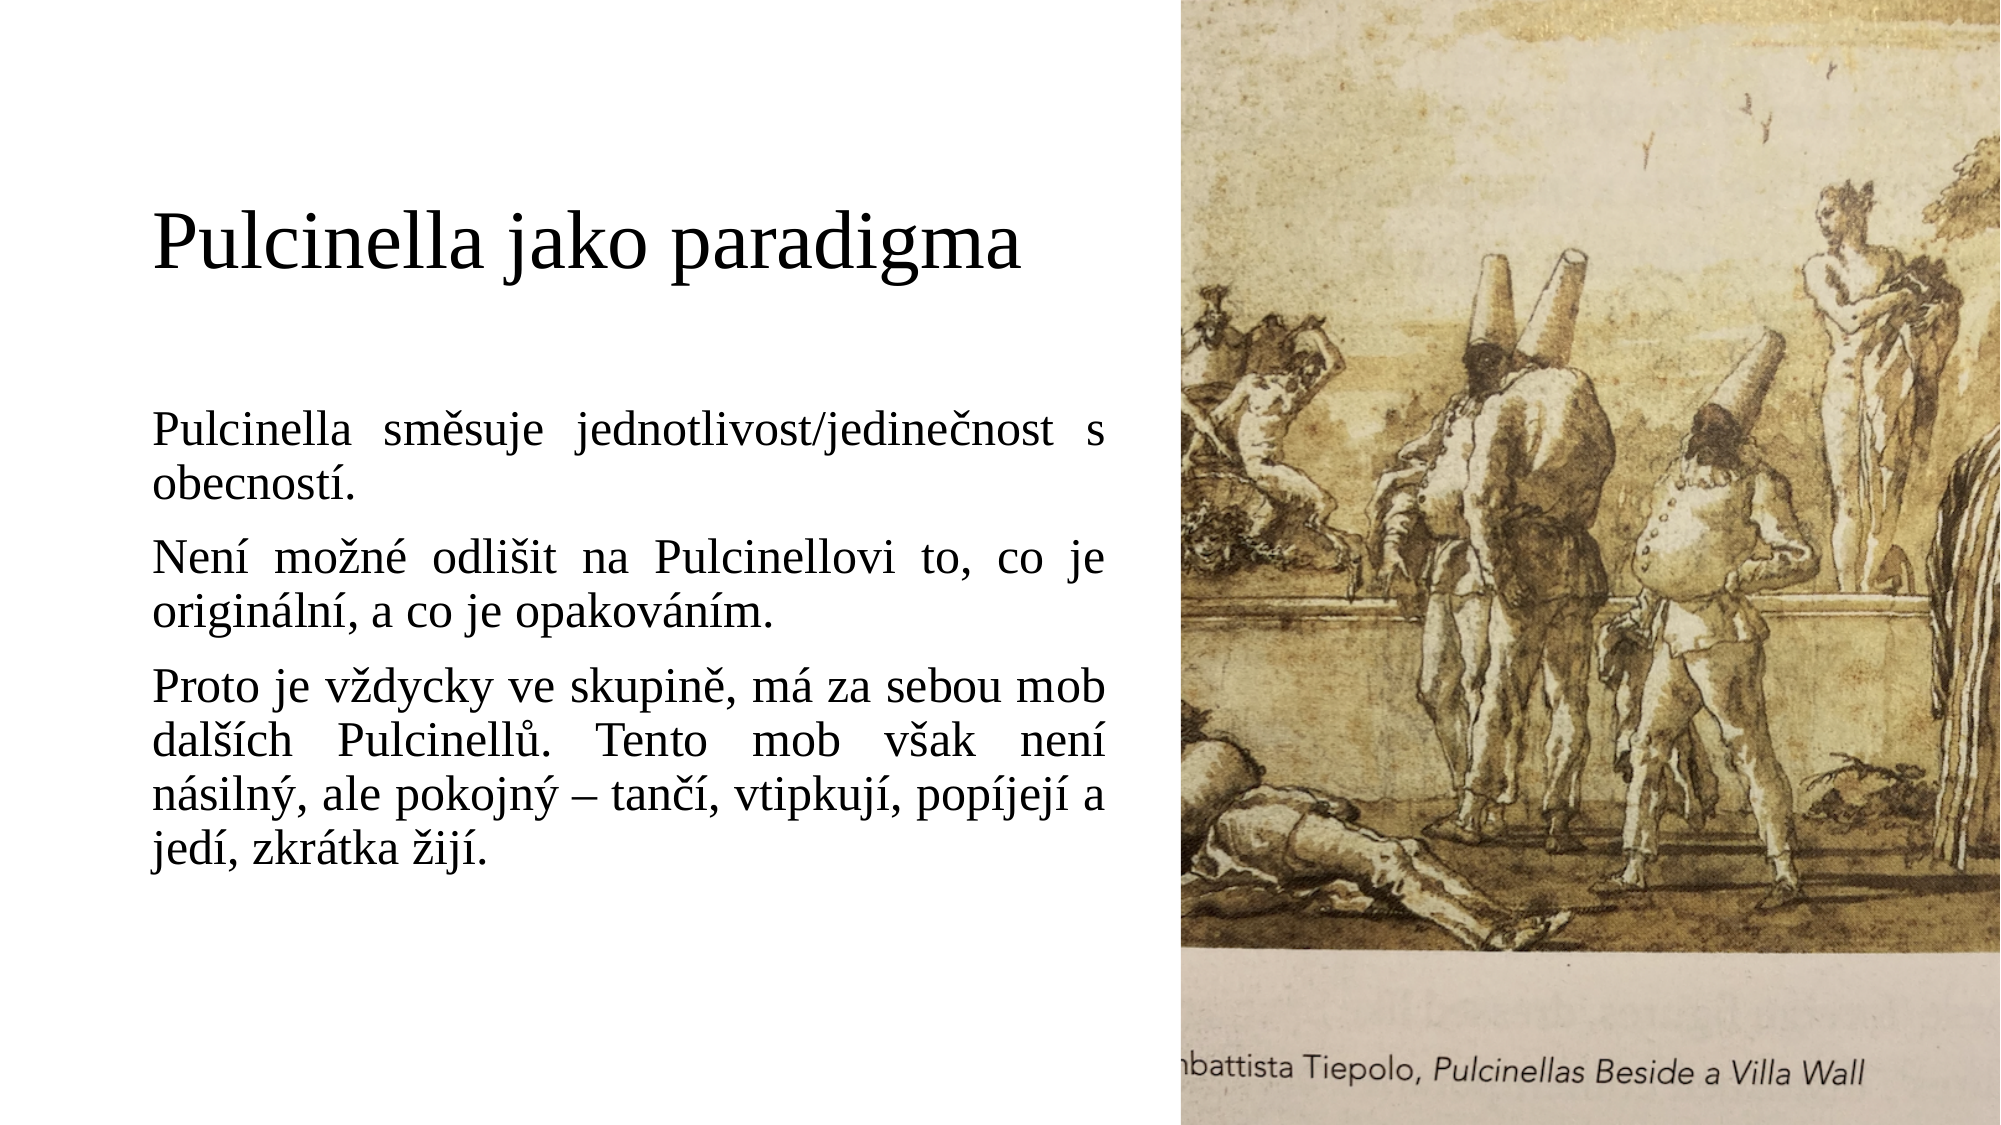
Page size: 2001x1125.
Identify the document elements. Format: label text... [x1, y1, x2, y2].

text_box [0, 0, 1180, 1125]
title Pulcinella jako paradigma [137, 118, 1122, 365]
list Pulcinella směsuje jednotlivost/jedinečnost s obecností. Není možné odlišit na Pulcinellovi to, co je originální, a co je opakováním. Proto je vždycky ve skupině, má za sebou mob dalších Pulcinellů. Tento mob však není násilný, ale pokojný – tančí, vtipkují, popíjejí a jedí, zkrátka žijí. [137, 394, 1122, 1007]
picture [1180, 0, 2000, 1125]
